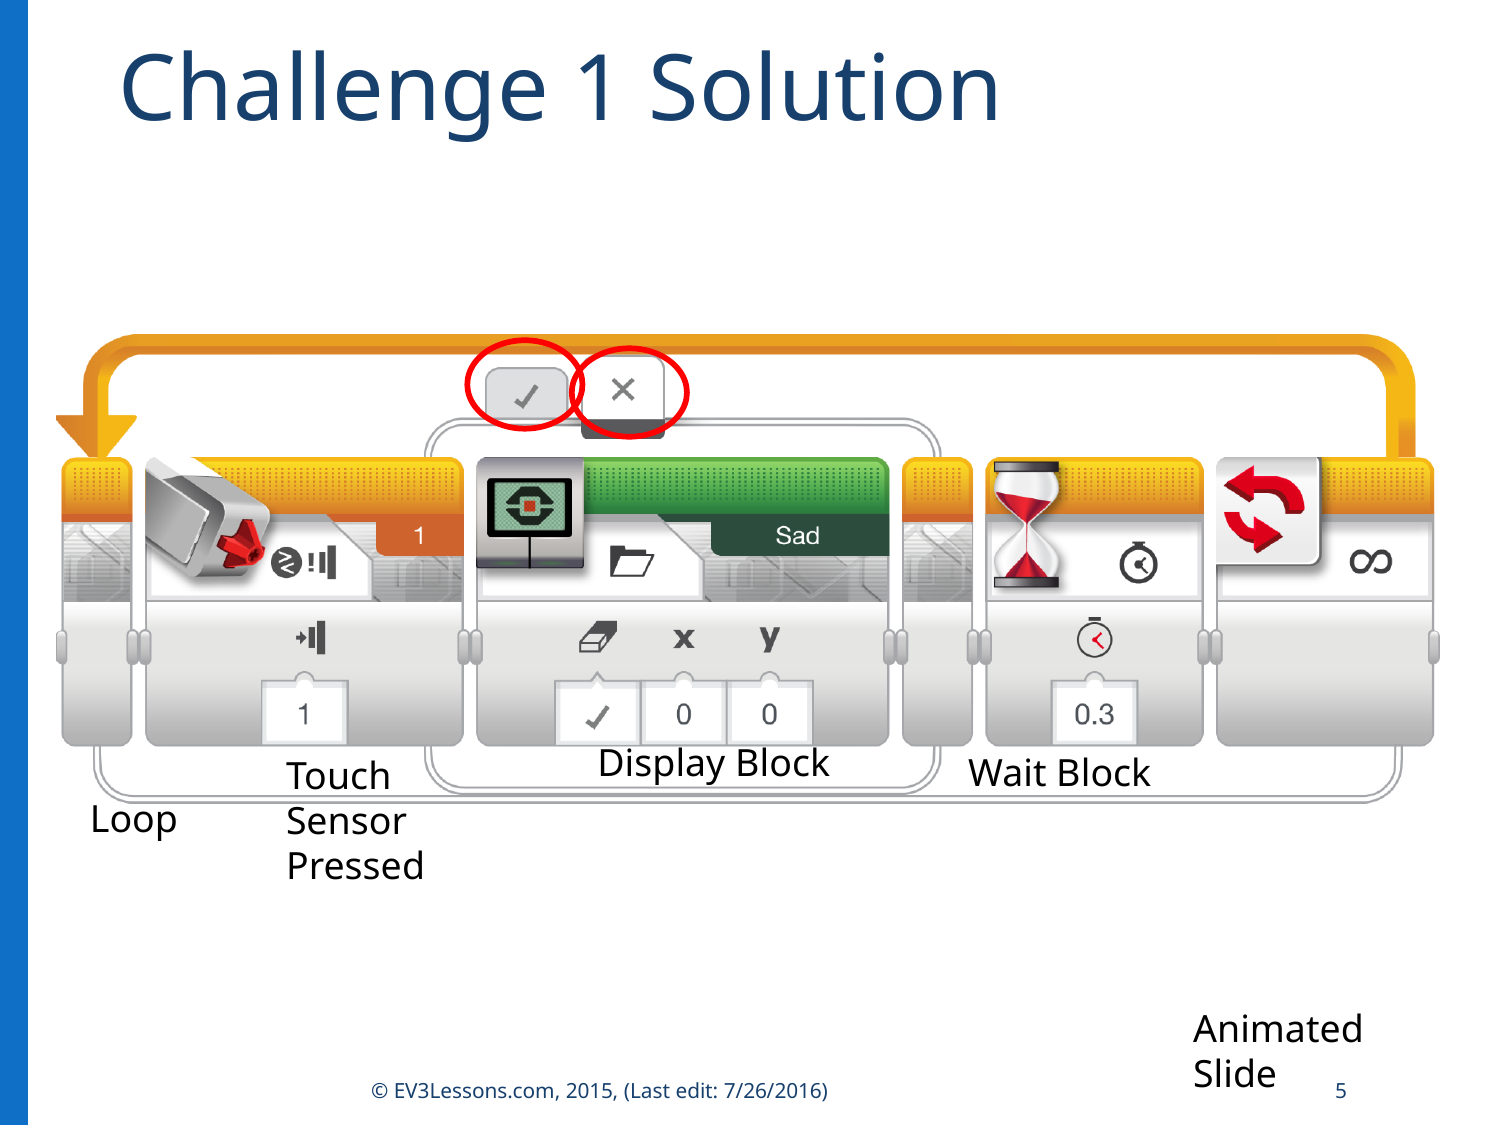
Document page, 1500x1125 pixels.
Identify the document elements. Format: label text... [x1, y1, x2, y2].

text_box Animated Slide [1178, 997, 1447, 1103]
picture [56, 318, 1448, 827]
title Challenge 1 Solution [103, 35, 1461, 198]
text_box Loop [74, 827, 264, 847]
footer © EV3Lessons.com, 2015, (Last edit: 7/26/2016) [355, 1058, 1129, 1125]
slide_number 5 [1165, 1058, 1362, 1125]
text_box Touch Sensor Pressed [271, 827, 460, 895]
